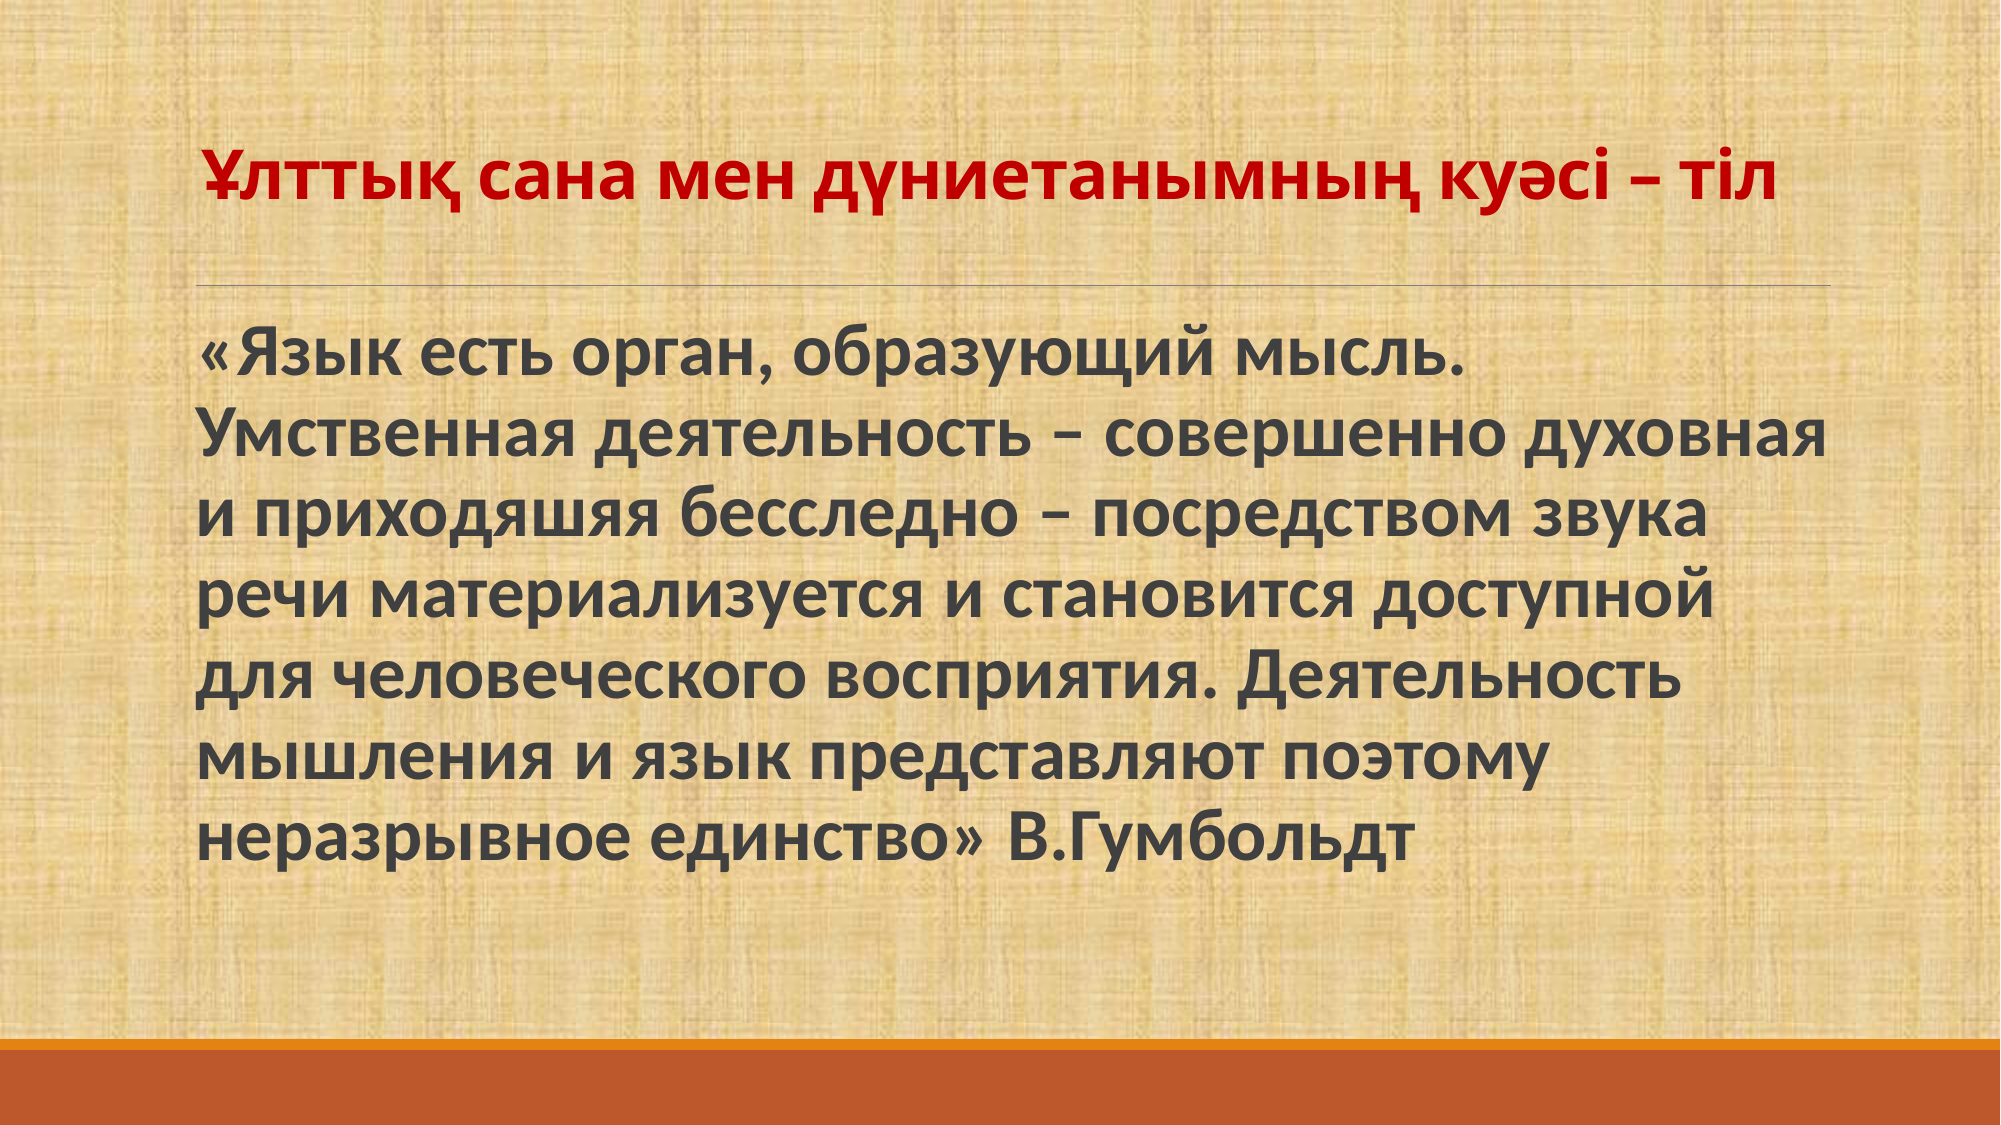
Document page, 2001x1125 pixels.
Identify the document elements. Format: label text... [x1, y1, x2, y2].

title Ұлттық сана мен дүниетанымның куәсі – тіл [186, 74, 1837, 222]
picture [0, 0, 2001, 1125]
list «Язык есть орган, образующий мысль. Умственная деятельность – совершенно духовная и приходяшяя бесследно – посредством звука речи материализуется и становится доступной для человеческого восприятия. Деятельность мышления и язык представляют поэтому неразрывное единство» В.Гумбольдт [180, 302, 1830, 963]
